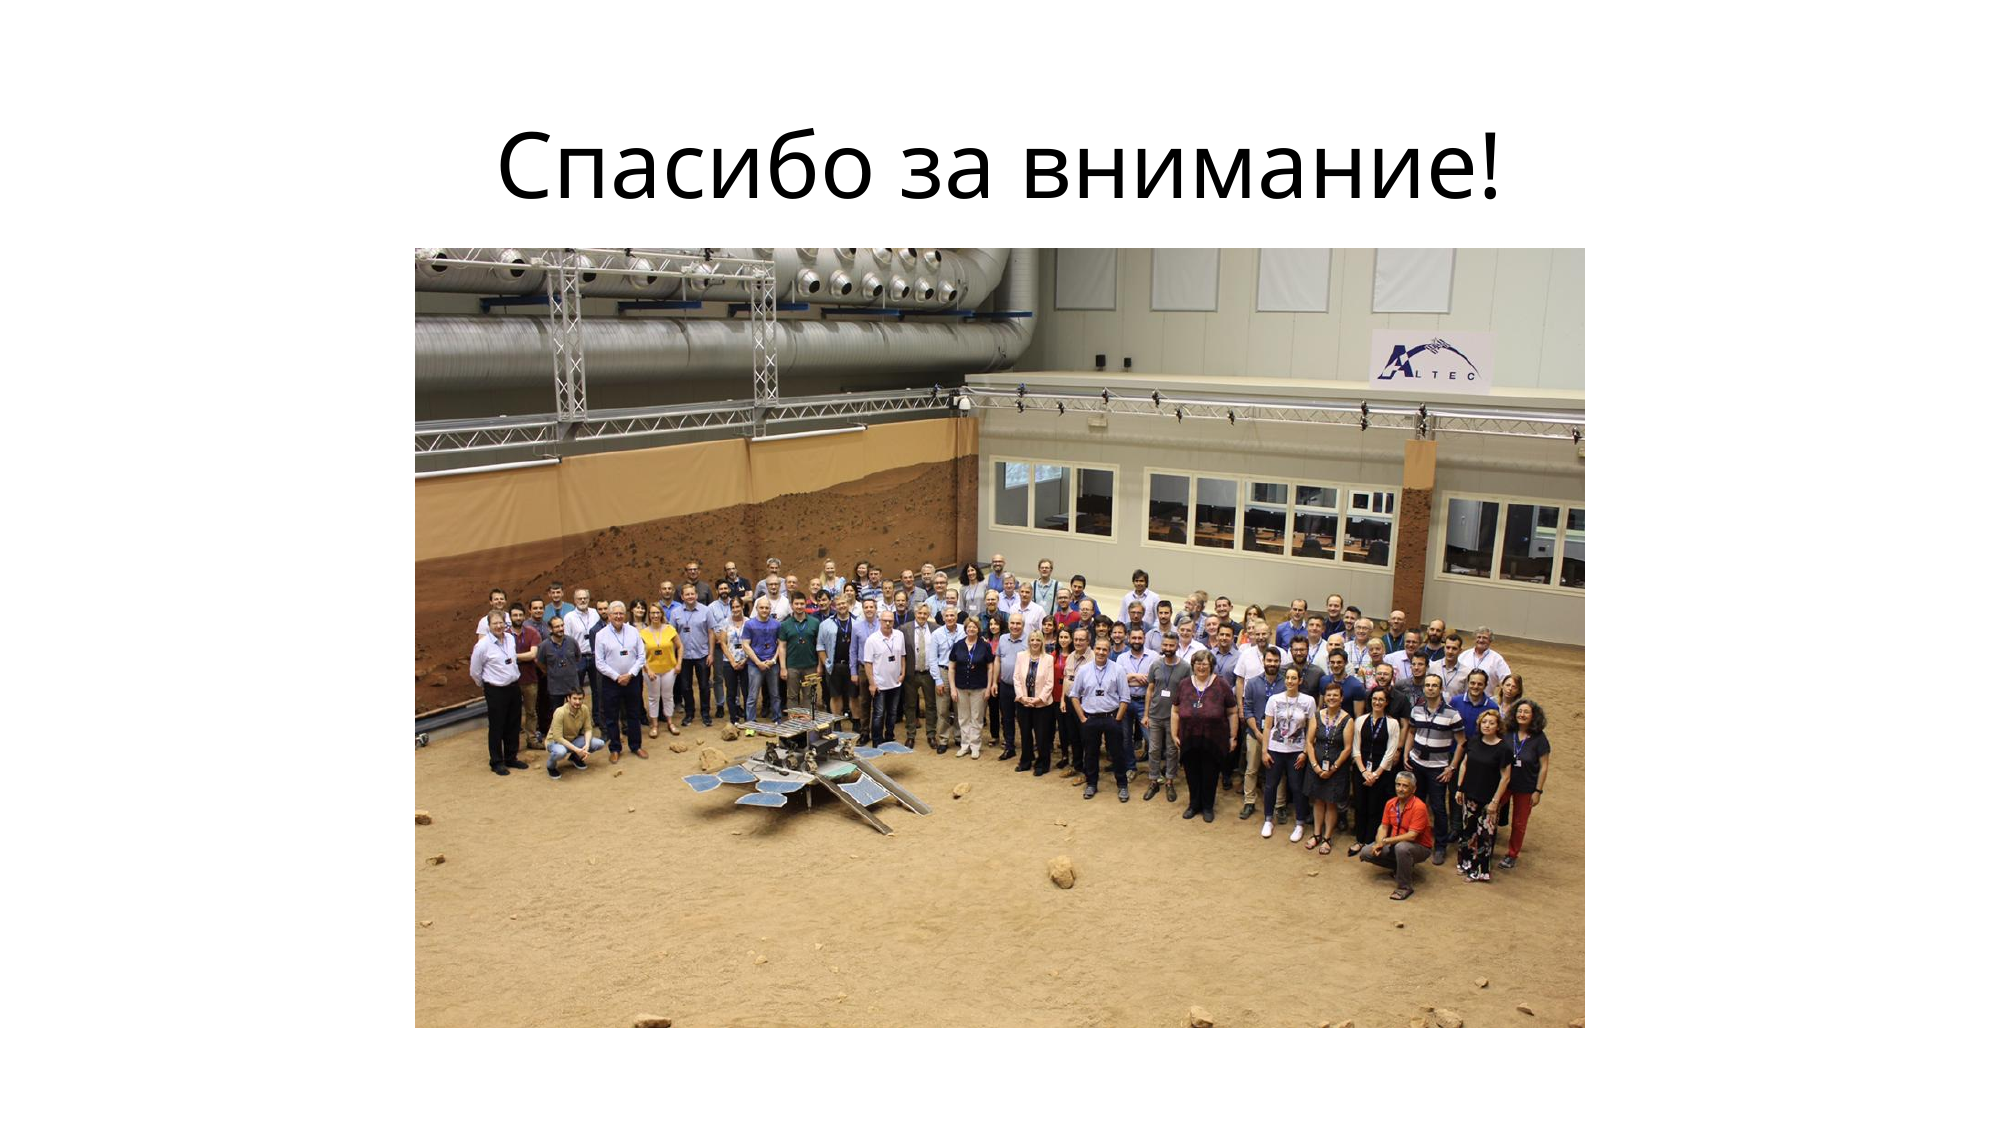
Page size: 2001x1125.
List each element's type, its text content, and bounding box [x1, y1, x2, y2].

title Спасибо за внимание! [137, 59, 1863, 278]
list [415, 248, 1585, 1028]
